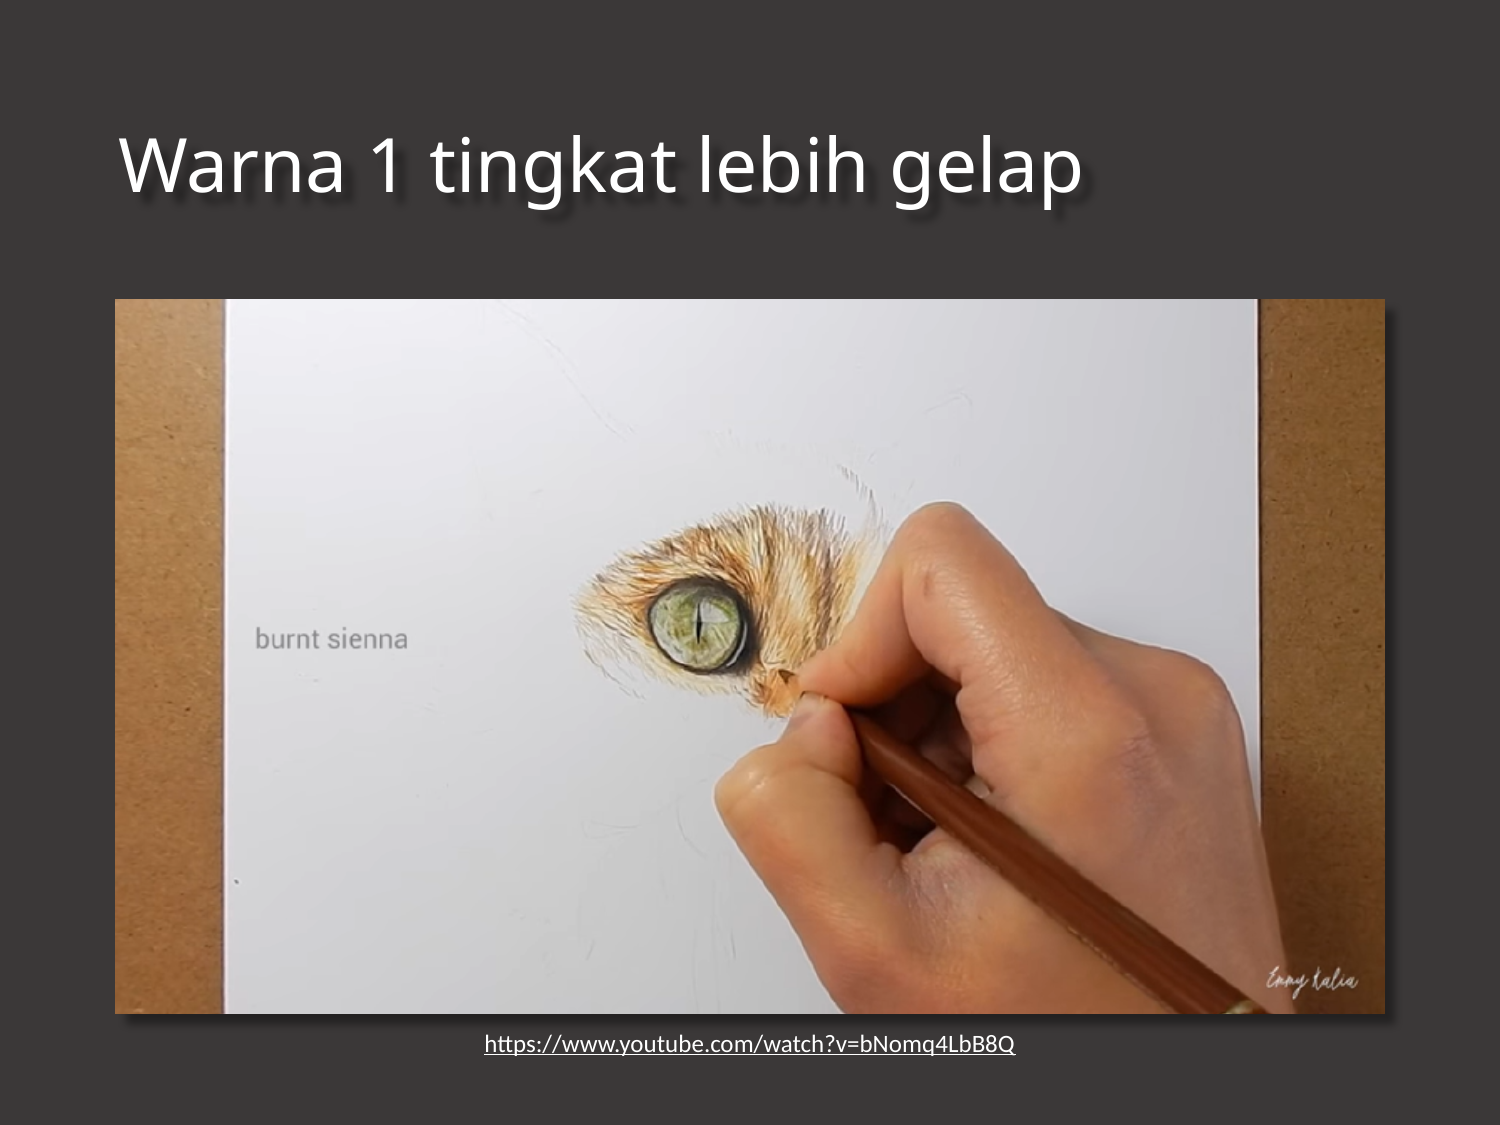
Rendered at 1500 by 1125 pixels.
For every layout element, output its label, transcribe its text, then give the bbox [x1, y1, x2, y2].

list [115, 299, 1385, 1014]
text_box https://www.youtube.com/watch?v=bNomq4LbB8Q [374, 1019, 1125, 1065]
title Warna 1 tingkat lebih gelap [103, 59, 1397, 278]
